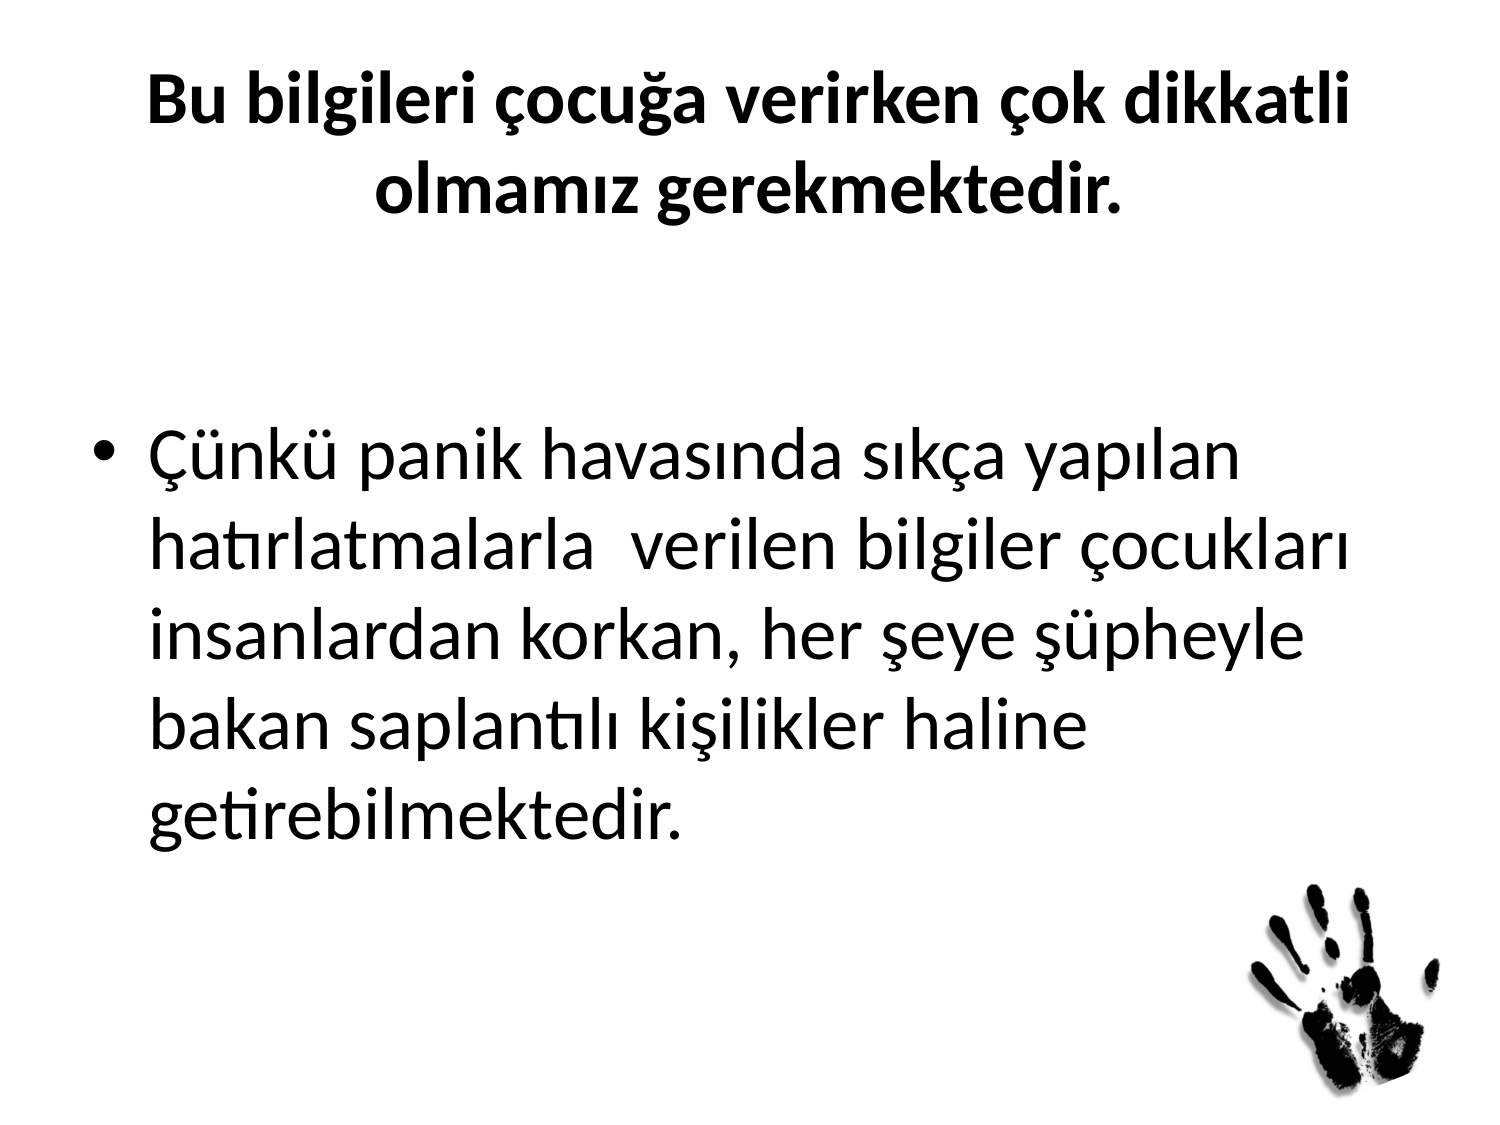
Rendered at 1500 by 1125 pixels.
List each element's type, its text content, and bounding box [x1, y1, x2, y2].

list Çünkü panik havasında sıkça yapılan hatırlatmalarla verilen bilgiler çocukları insanlardan korkan, her şeye şüpheyle bakan saplantılı kişilikler haline getirebilmektedir. [76, 397, 1455, 926]
title Bu bilgileri çocuğa verirken çok dikkatli olmamız gerekmektedir. [75, 45, 1425, 233]
picture [1137, 821, 1500, 1125]
